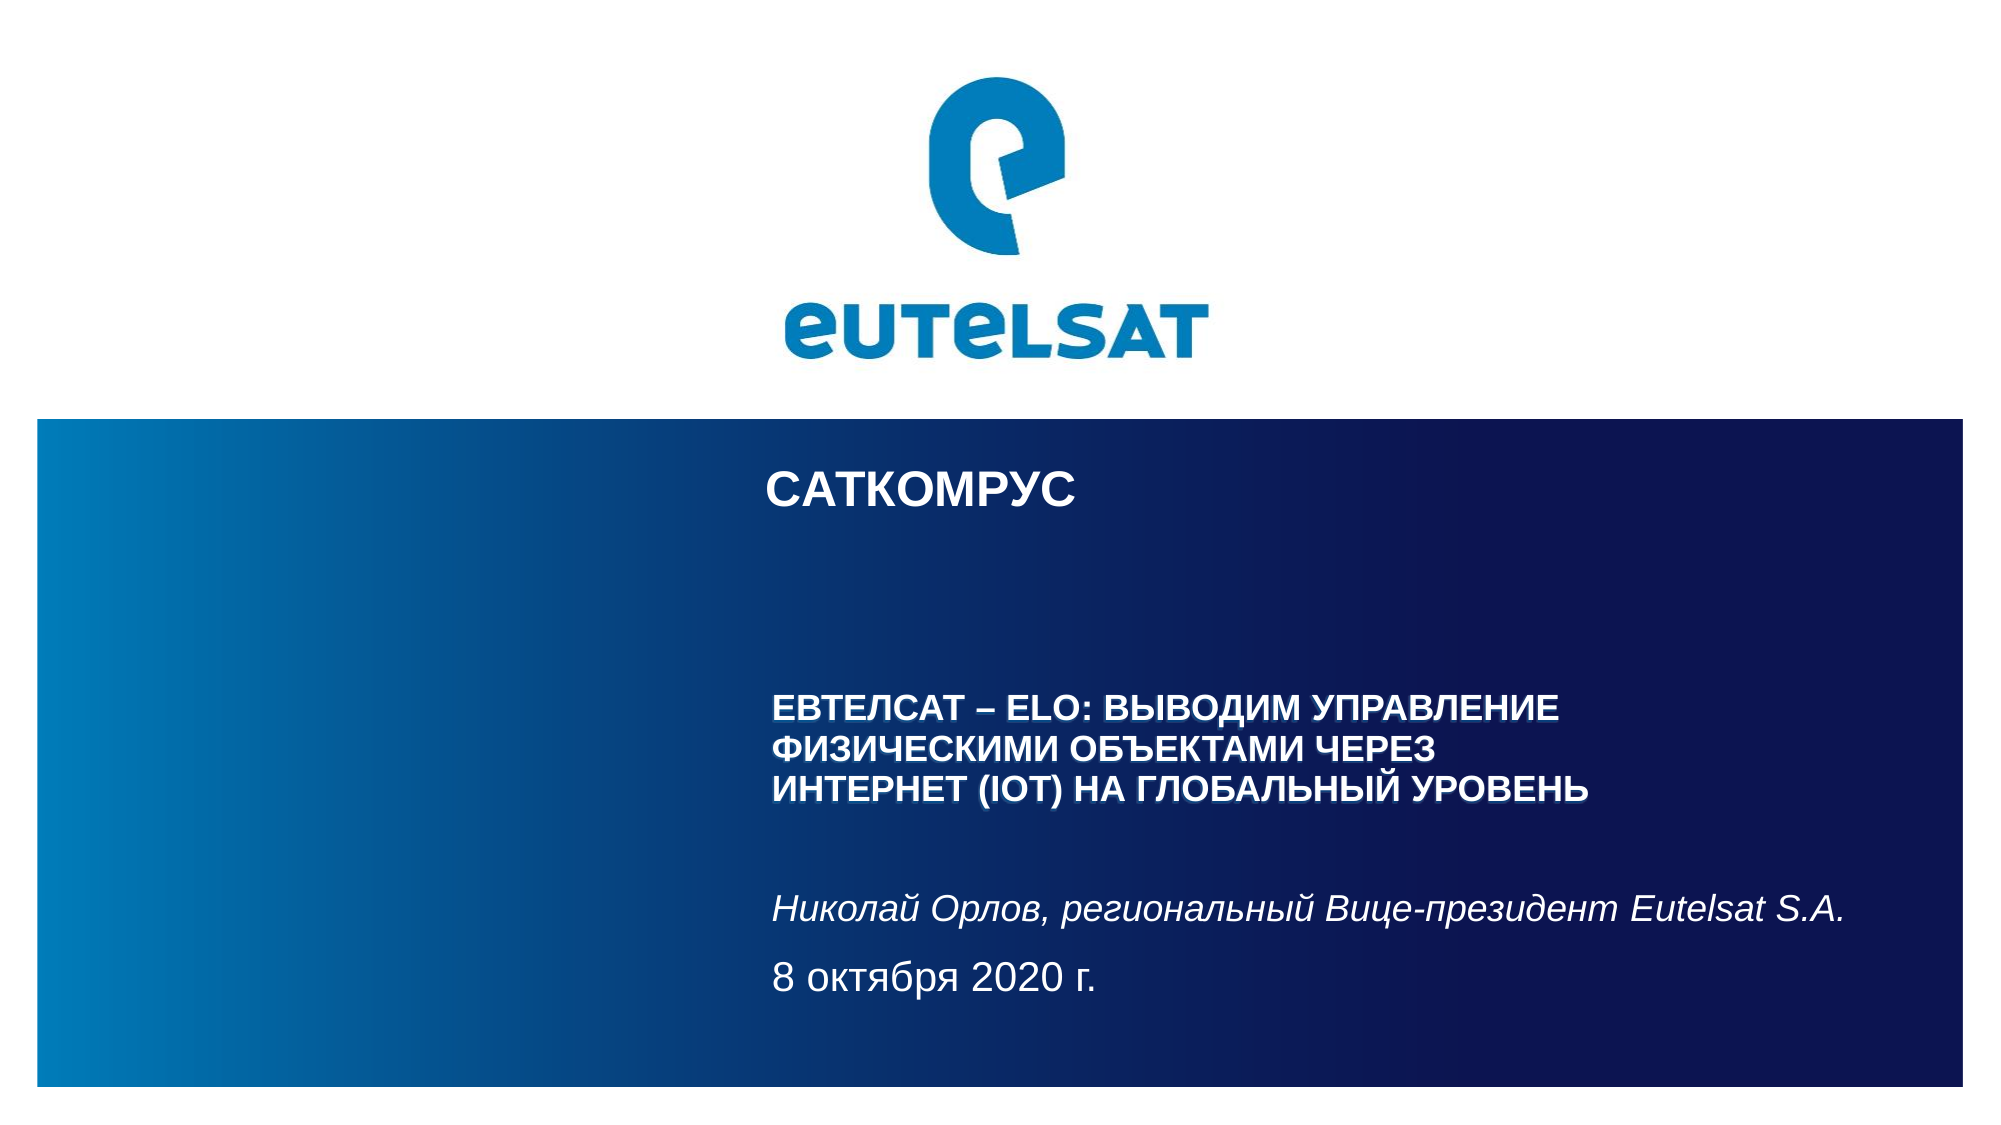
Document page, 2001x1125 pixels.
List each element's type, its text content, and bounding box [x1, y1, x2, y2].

text_box CАТКОМРУС [750, 403, 1092, 569]
title ЕВТЕЛСАТ – ELO: ВЫВОДИМ Управление физическими объектами через Интернет (IoT) НА глобальныЙ УРОВЕНЬ [771, 680, 1924, 877]
picture [743, 37, 1257, 404]
text_box Николай Орлов, региональный Вице-президент Eutelsat S.A. [771, 877, 1924, 967]
list 8 октября 2020 г. [771, 967, 1924, 1033]
